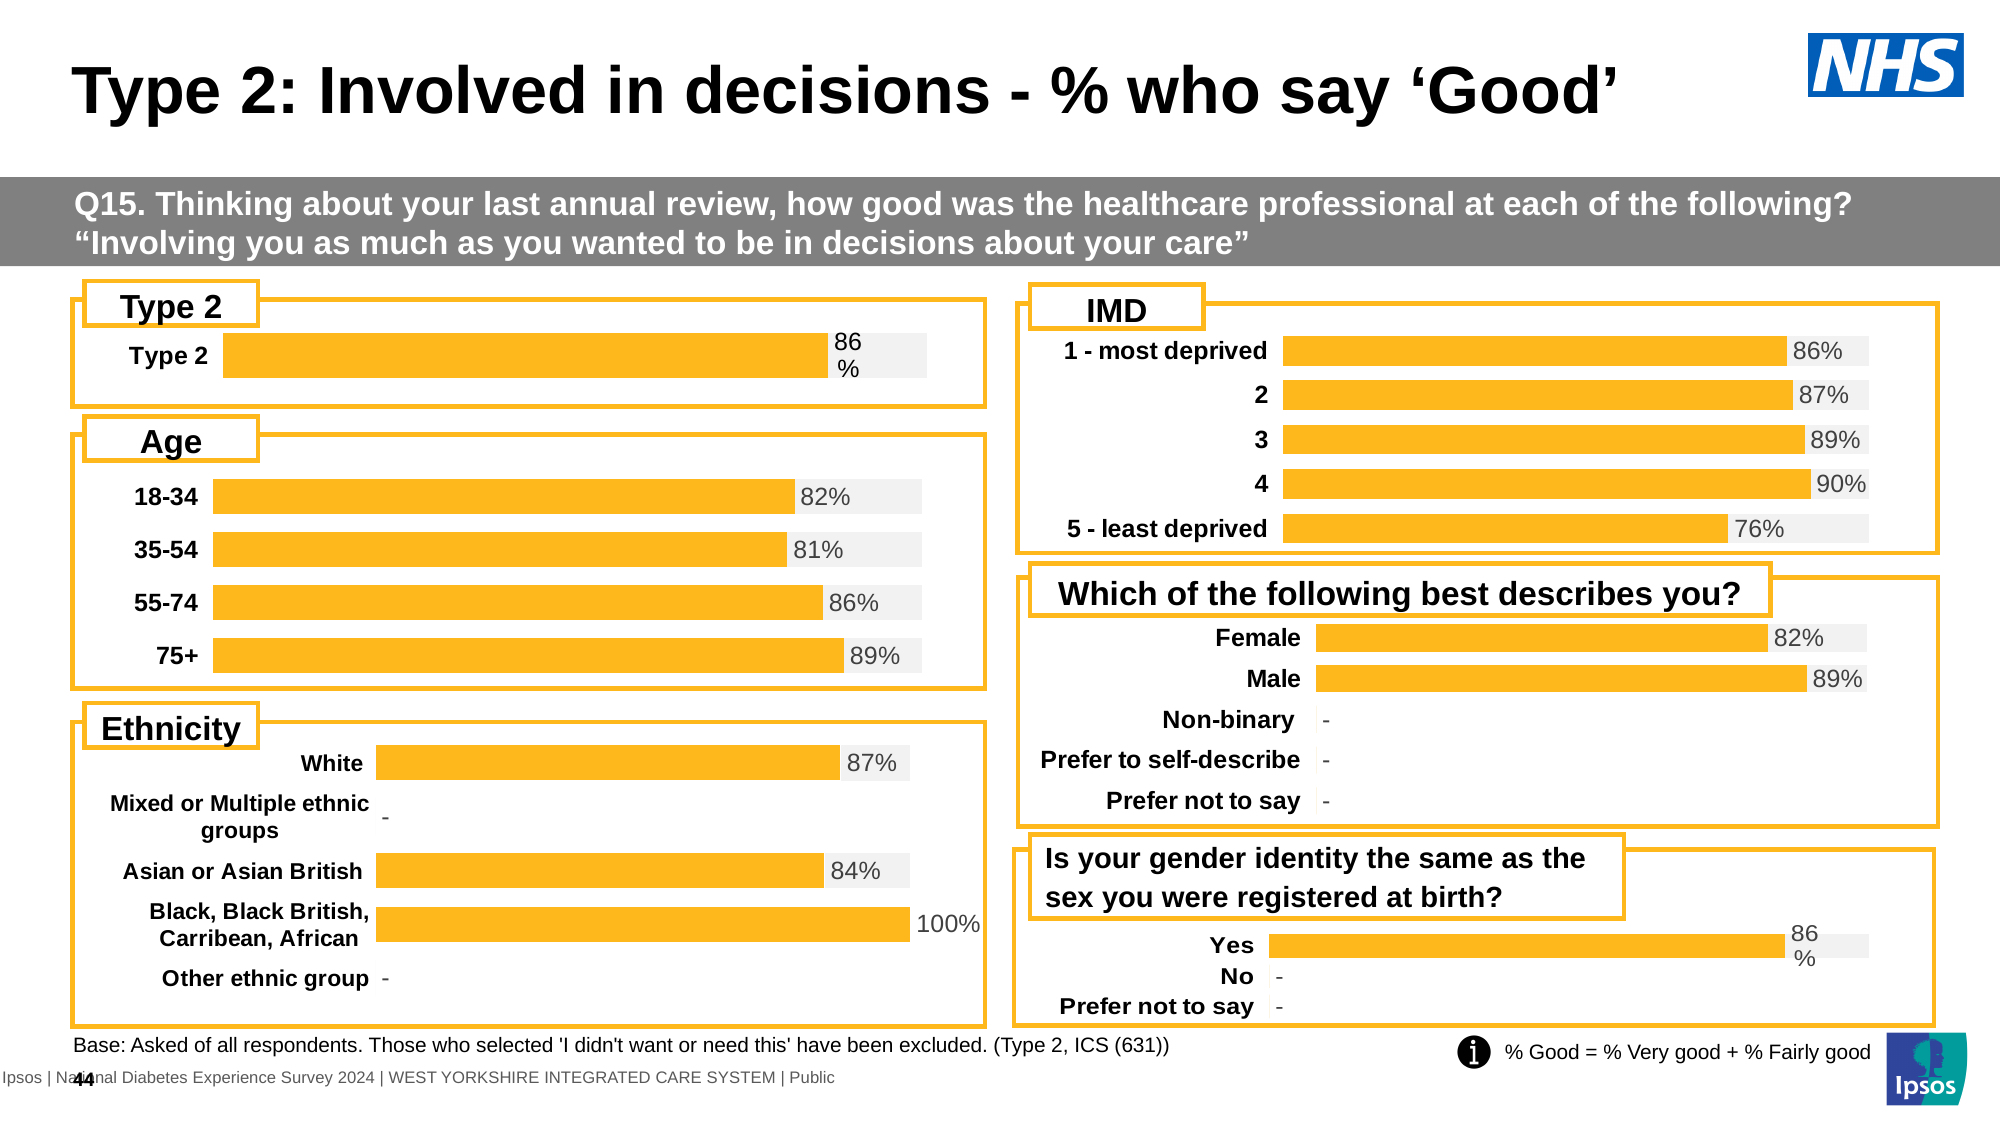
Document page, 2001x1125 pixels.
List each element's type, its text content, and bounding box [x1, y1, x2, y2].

chart [1023, 595, 1933, 827]
text_box Q15. Thinking about your last annual review, how good was the healthcare professional at each of the following? “Involving you as much as you wanted to be in decisions about your care” [0, 177, 2000, 267]
text_box [1013, 848, 1935, 1026]
text_box IMD [1029, 283, 1205, 330]
text_box Which of the following best describes you? [1029, 563, 1772, 595]
chart [1025, 921, 1938, 1023]
title Type 2: Involved in decisions - % who say ‘Good’ [71, 32, 1809, 124]
picture [1886, 1032, 1968, 1106]
text_box [1017, 576, 1939, 828]
chart [90, 296, 986, 428]
text_box [72, 721, 986, 1027]
text_box Ethnicity [83, 702, 259, 735]
text_box Is your gender identity the same as the sex you were registered at birth? [1029, 834, 1625, 919]
text_box Base: Asked of all respondents. Those who selected 'I didn't want or need this' have been excluded. (Type 2, ICS (631)) [73, 1031, 1270, 1057]
chart [78, 735, 986, 1006]
text_box [72, 433, 986, 689]
text_box [1017, 303, 1939, 554]
text_box 44 [58, 1059, 116, 1120]
chart [1041, 328, 1939, 553]
text_box [72, 299, 90, 408]
picture [1807, 33, 1964, 97]
text_box Type 2 [83, 280, 259, 326]
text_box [1270, 1031, 1886, 1073]
text_box Age [83, 415, 259, 462]
chart [115, 470, 923, 695]
